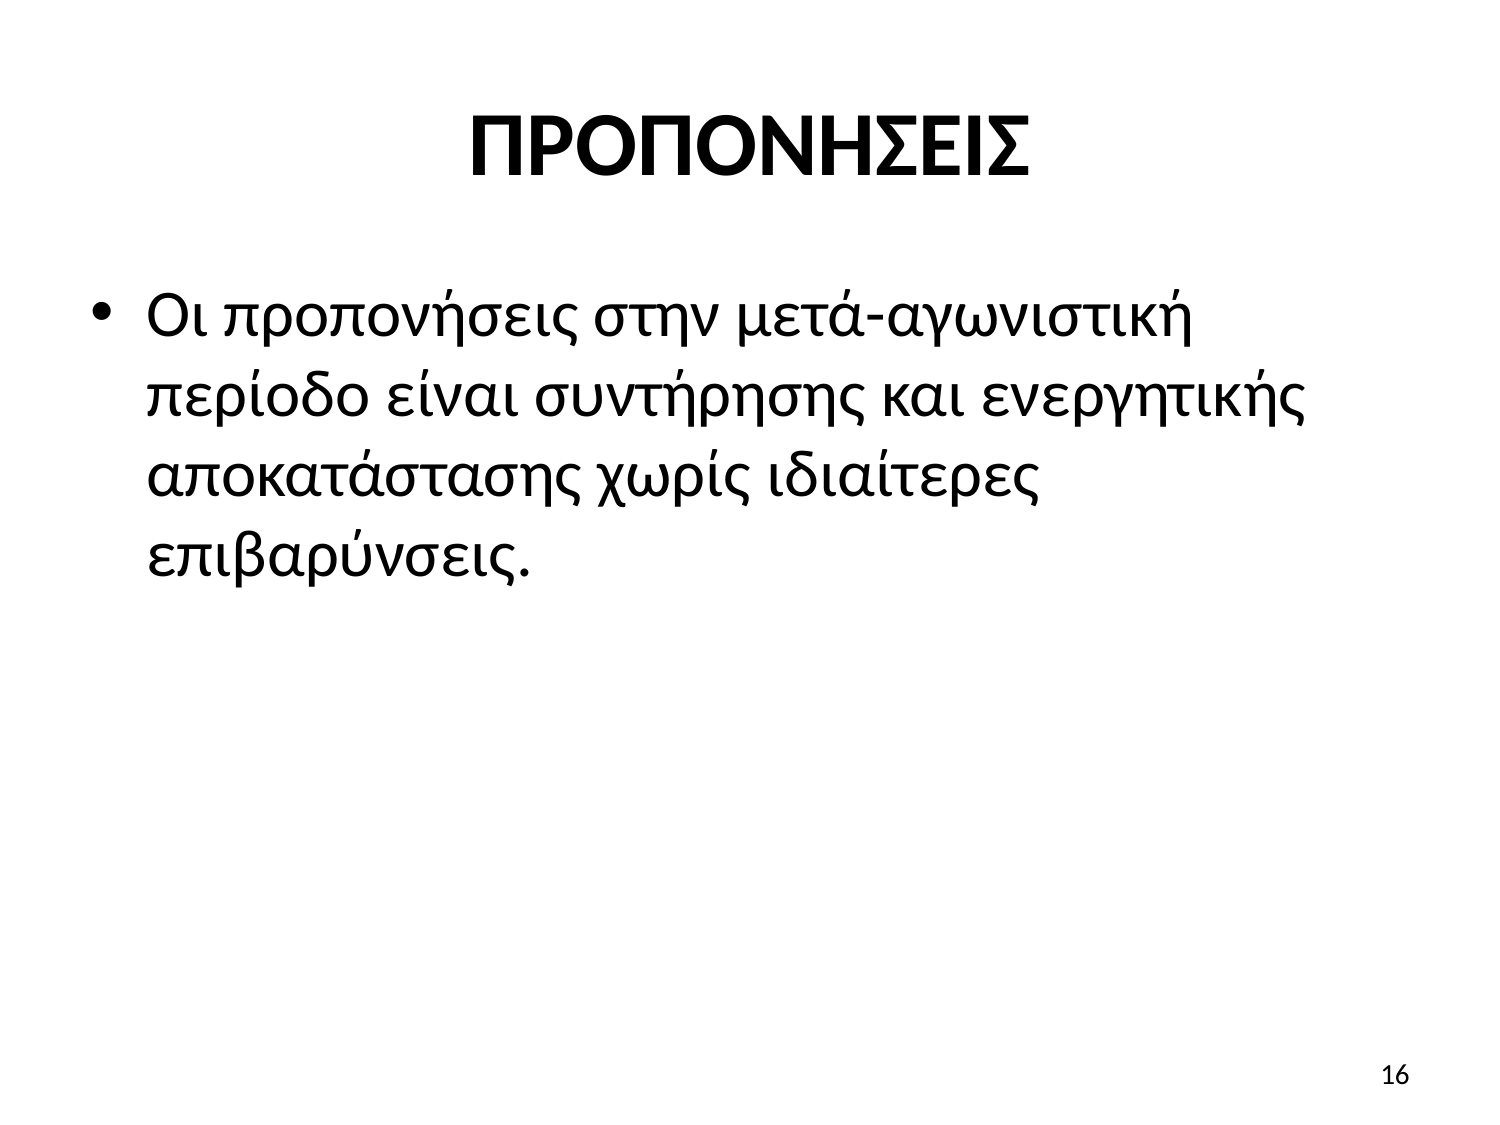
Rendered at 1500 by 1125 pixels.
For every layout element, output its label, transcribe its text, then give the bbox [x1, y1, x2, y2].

list Οι προπονήσεις στην μετά-αγωνιστική περίοδο είναι συντήρησης και ενεργητικής αποκατάστασης χωρίς ιδιαίτερες επιβαρύνσεις. [75, 262, 1425, 1005]
title ΠΡΟΠΟΝΗΣΕΙΣ [75, 45, 1425, 233]
slide_number 16 [1074, 1042, 1425, 1103]
